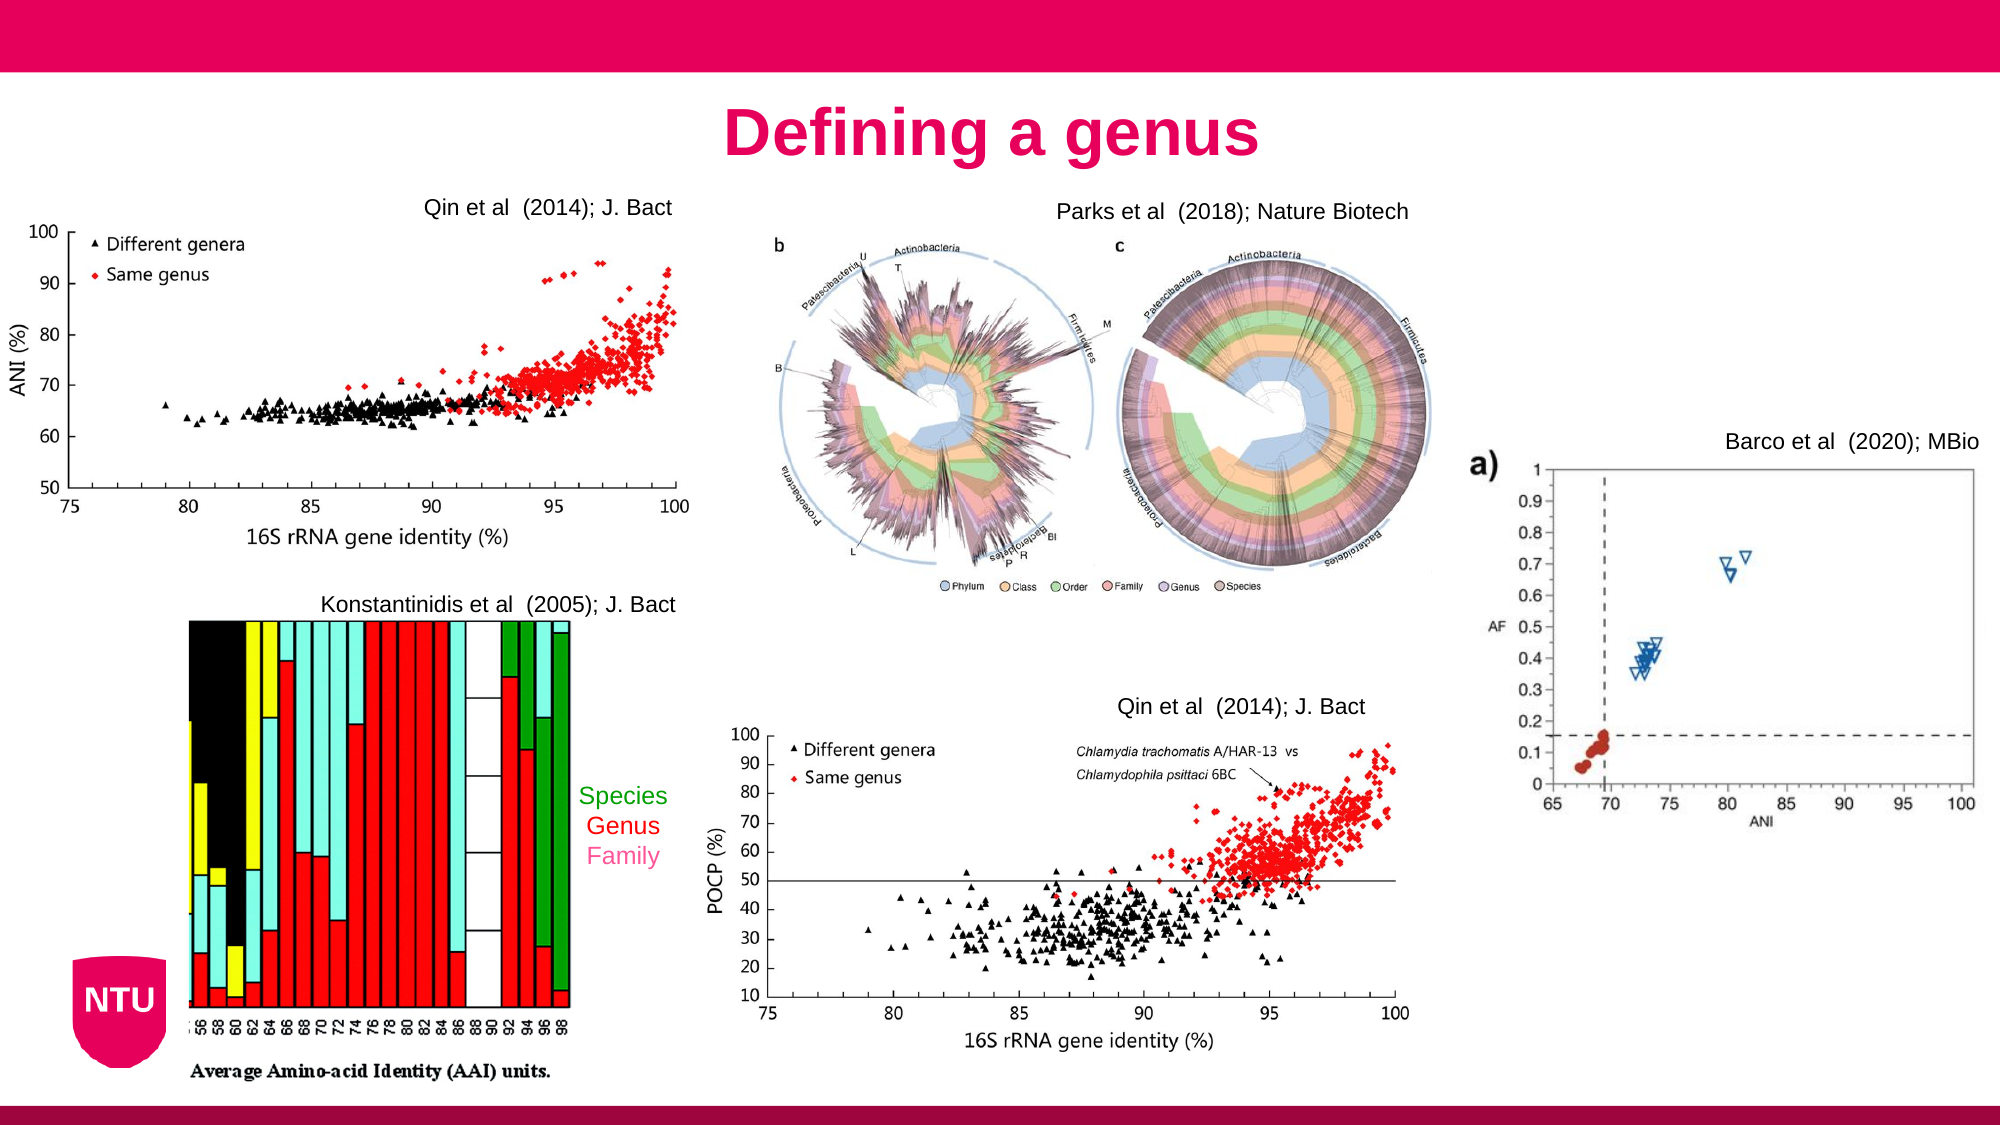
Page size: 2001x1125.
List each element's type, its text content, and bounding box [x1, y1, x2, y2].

picture [1470, 448, 1986, 833]
text_box Konstantinidis et al (2005); J. Bact [305, 581, 692, 624]
text_box Parks et al (2018); Nature Biotech [1041, 188, 1425, 232]
text_box Species Genus Family [573, 772, 683, 878]
picture [706, 727, 1409, 1052]
picture [188, 613, 573, 1082]
title Defining a genus [72, 72, 1928, 185]
picture [9, 224, 689, 549]
picture [768, 235, 1432, 592]
text_box Qin et al (2014); J. Bact [409, 184, 688, 224]
text_box Qin et al (2014); J. Bact [1102, 684, 1381, 727]
text_box Barco et al (2020); MBio [1710, 419, 1995, 462]
